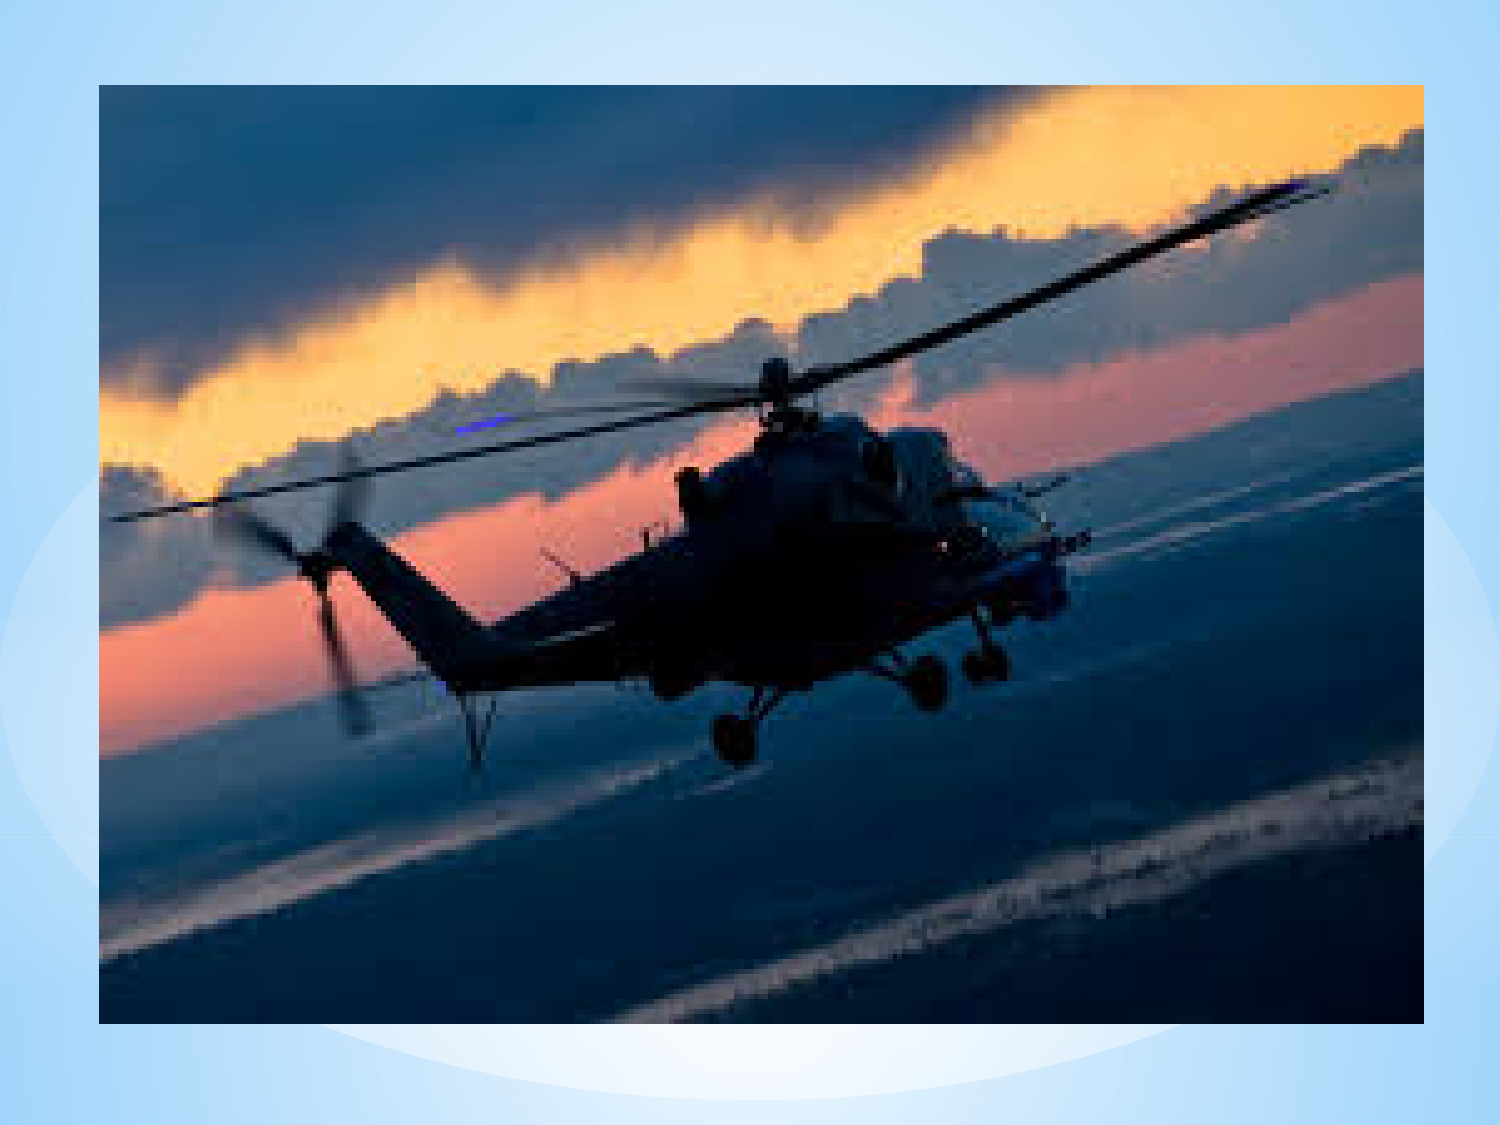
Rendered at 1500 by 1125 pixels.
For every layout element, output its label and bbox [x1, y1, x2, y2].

picture [98, 85, 1424, 1024]
